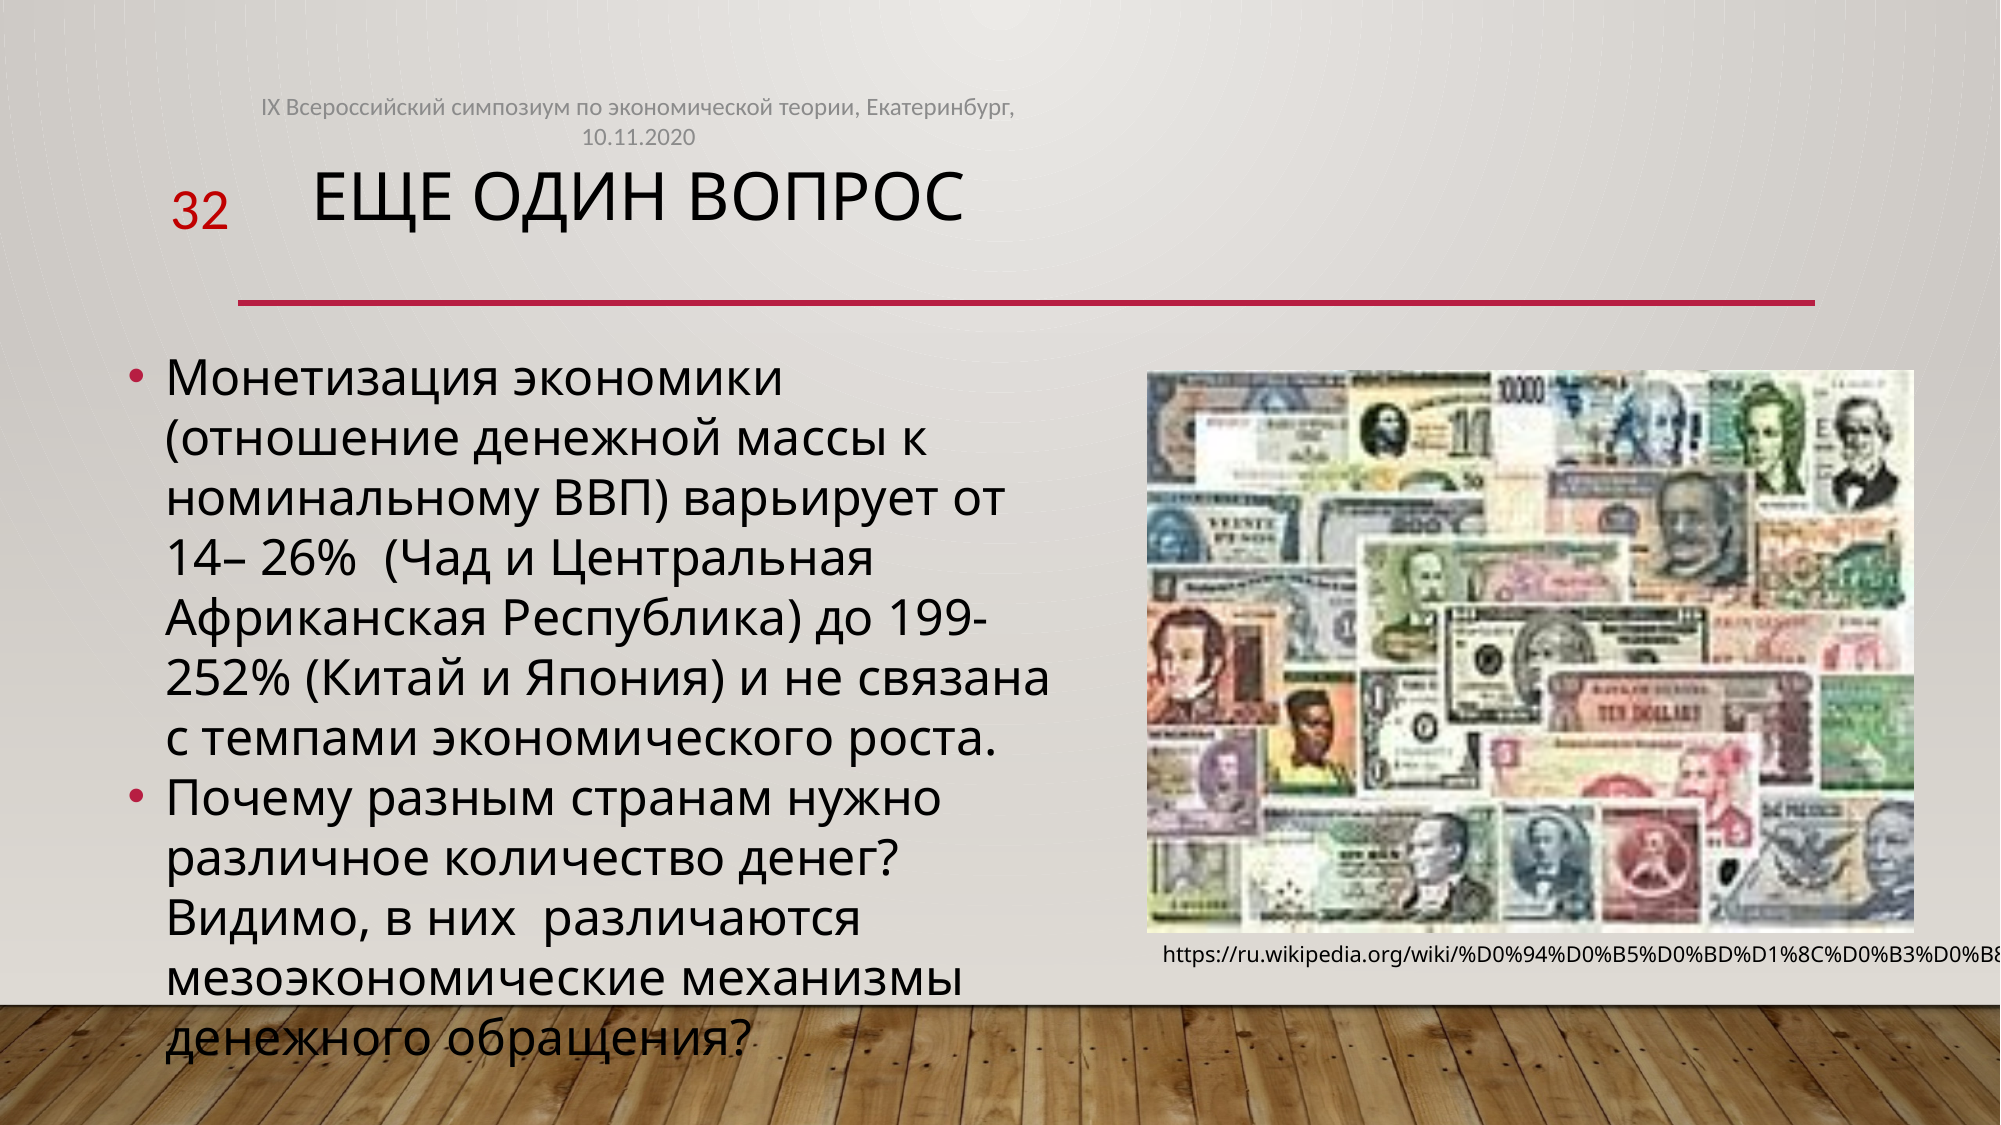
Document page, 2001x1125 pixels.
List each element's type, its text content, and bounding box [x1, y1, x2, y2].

footer IX Всероссийский симпозиум по экономической теории, Екатеринбург, 10.11.2020 [212, 90, 1065, 151]
picture [1147, 369, 1915, 934]
picture [0, 1005, 2000, 1125]
title Еще один вопрос [291, 59, 1132, 338]
slide_number 32 [58, 168, 250, 253]
list Монетизация экономики (отношение денежной массы к номинальному ВВП) варьирует от 14– 26% (Чад и Центральная Африканская Республика) до 199-252% (Китай и Япония) и не связана с темпами экономического роста. Почему разным странам нужно различное количество денег? Видимо, в них различаются мезоэкономические механизмы денежного обращения? [112, 337, 1083, 952]
text_box https://ru.wikipedia.org/wiki/%D0%94%D0%B5%D0%BD%D1%8C%D0%B3%D0%B8 [1147, 933, 2000, 974]
